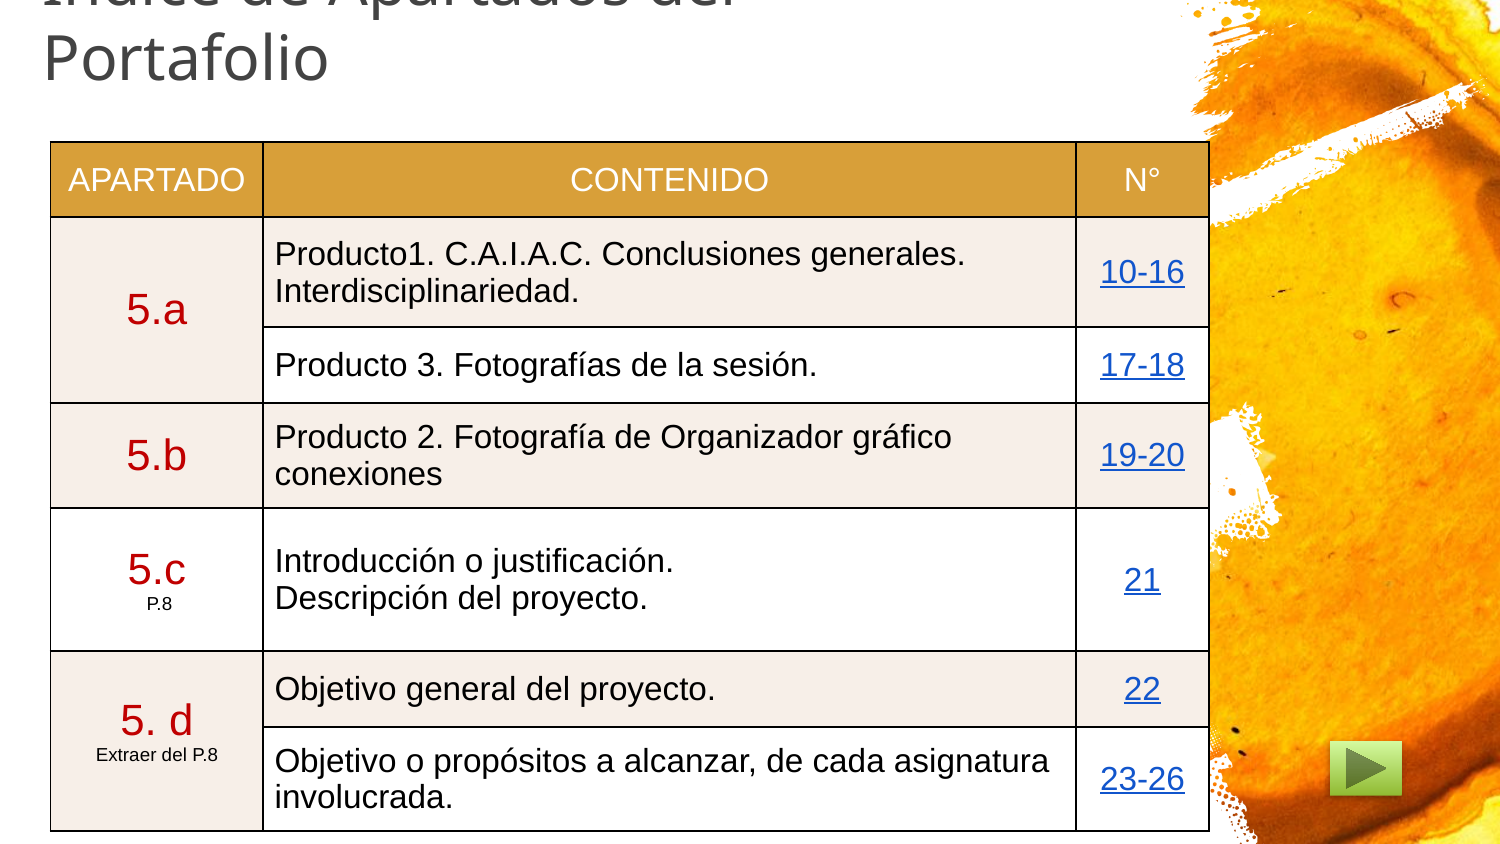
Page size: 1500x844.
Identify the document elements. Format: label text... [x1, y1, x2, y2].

table_header CONTENIDO [264, 143, 1075, 216]
table_cell 5.b [51, 404, 262, 507]
table_cell Producto 3. Fotografías de la sesión. [264, 328, 1075, 402]
table_cell 21 [1077, 509, 1208, 650]
table_cell 19-20 [1077, 404, 1208, 507]
table_cell Objetivo o propósitos a alcanzar, de cada asignatura involucrada. [264, 728, 1075, 830]
table_cell Producto 2. Fotografía de Organizador gráfico conexiones [264, 404, 1075, 507]
table_cell 5.c P.8 [51, 509, 262, 650]
text_box [1330, 741, 1402, 796]
table_header APARTADO [51, 143, 262, 216]
table_header N° [1077, 143, 1208, 216]
table_cell Introducción o justificación. Descripción del proyecto. [264, 509, 1075, 650]
table_cell 5. d Extraer del P.8 [51, 652, 262, 830]
table_cell Producto1. C.A.I.A.C. Conclusiones generales. Interdisciplinariedad. [264, 218, 1075, 326]
table_cell 23-26 [1077, 728, 1208, 830]
table_cell 17-18 [1077, 328, 1208, 402]
table_cell 22 [1077, 652, 1208, 726]
table_cell Objetivo general del proyecto. [264, 652, 1075, 726]
table_cell 10-16 [1077, 218, 1208, 326]
table_cell 5.a [51, 218, 262, 402]
picture [0, 0, 1500, 844]
title Índice de Apartados del Portafolio [27, 19, 1053, 109]
